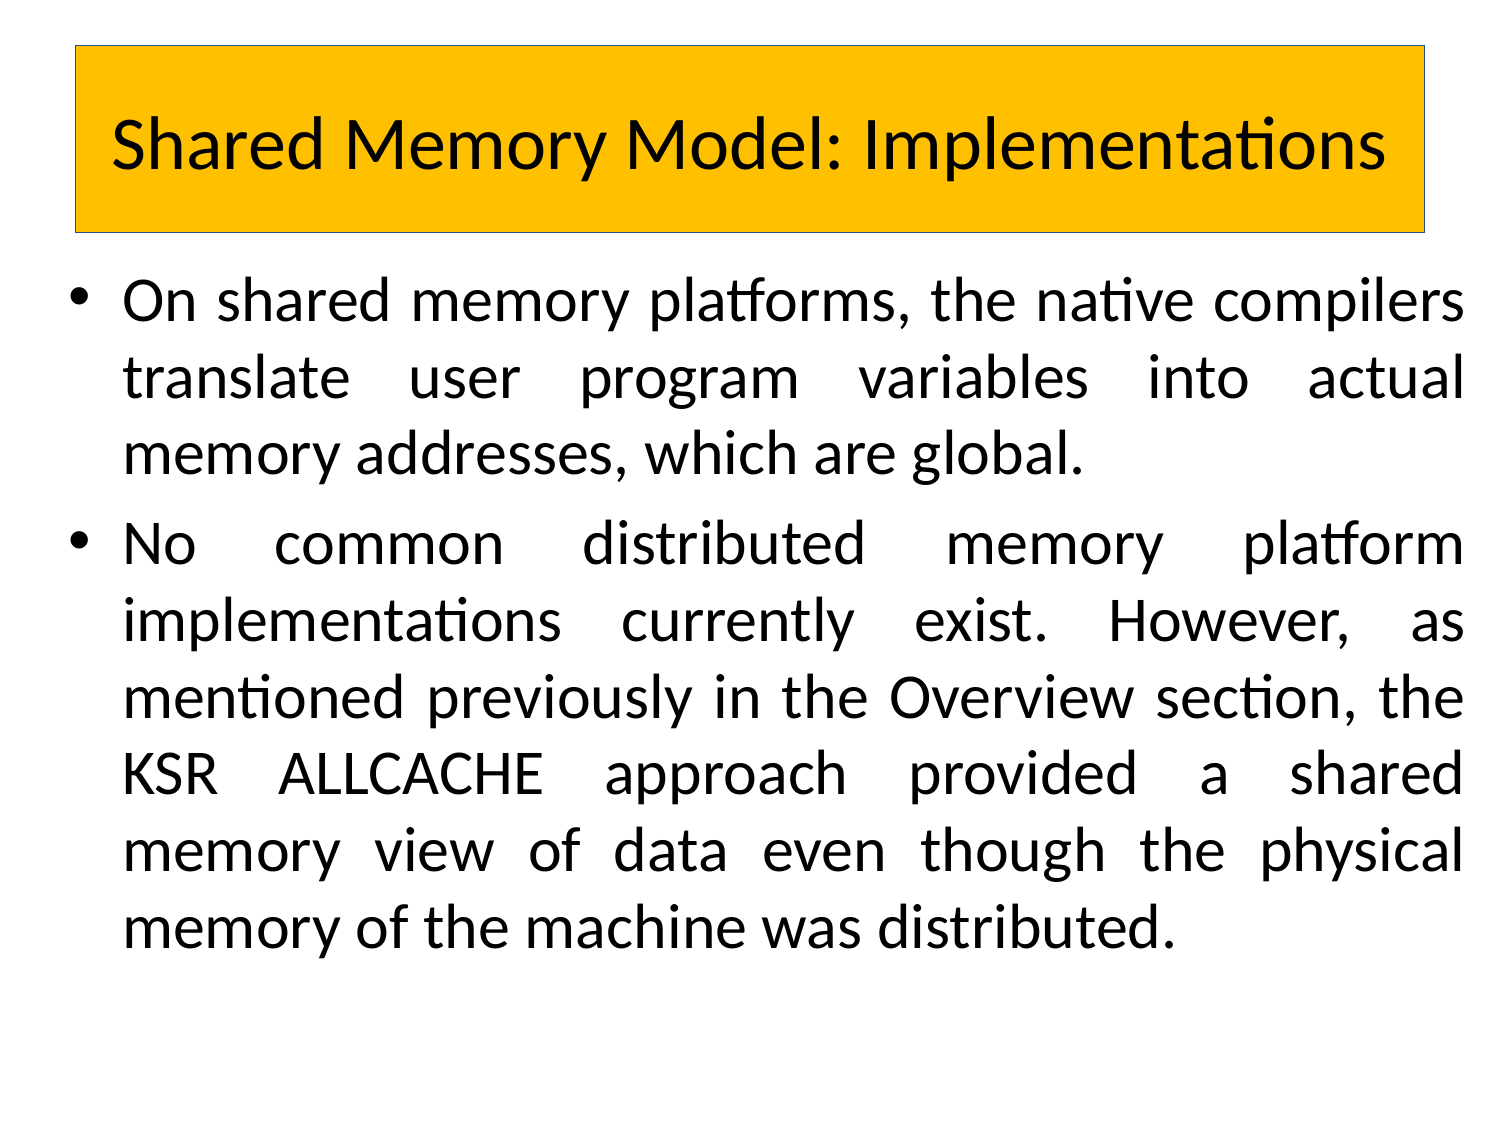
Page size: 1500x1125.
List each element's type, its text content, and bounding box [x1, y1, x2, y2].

title Shared Memory Model: Implementations [75, 45, 1425, 233]
list On shared memory platforms, the native compilers translate user program variables into actual memory addresses, which are global. No common distributed memory platform implementations currently exist. However, as mentioned previously in the Overview section, the KSR ALLCACHE approach provided a shared memory view of data even though the physical memory of the machine was distributed. [53, 249, 1483, 975]
